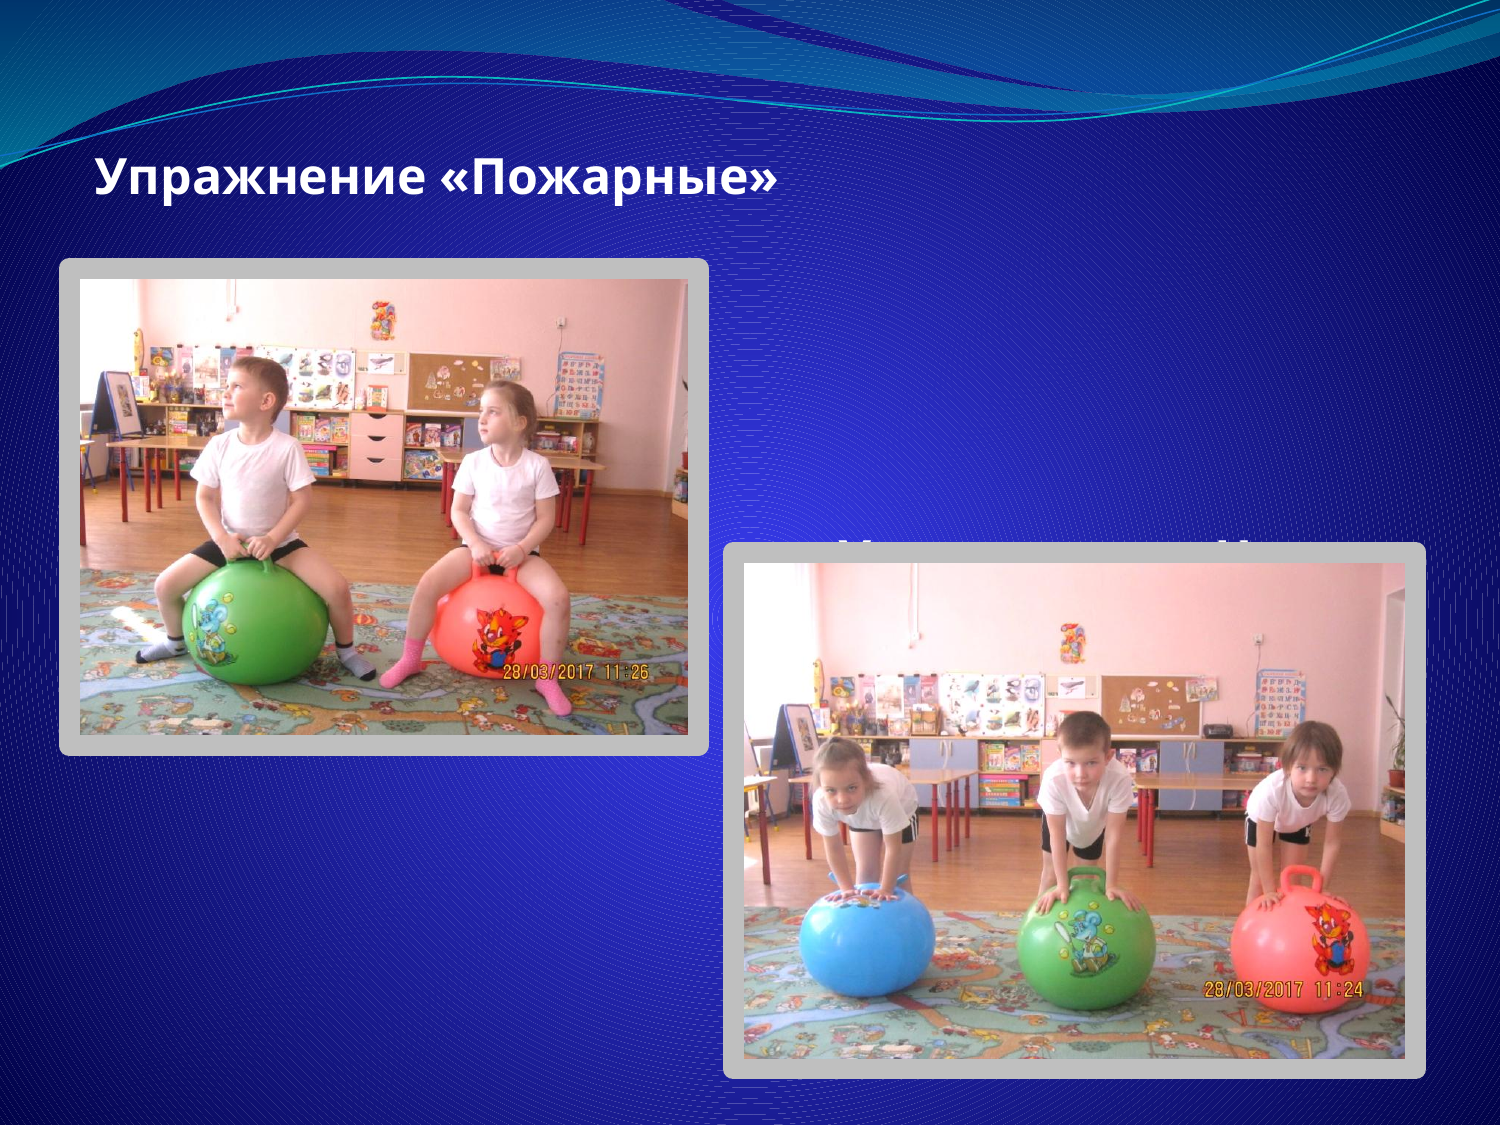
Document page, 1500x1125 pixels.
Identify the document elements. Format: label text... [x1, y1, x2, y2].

list Упражнение «Пожарные» Упражнение «Насос» [86, 137, 1436, 1059]
picture [743, 562, 1406, 1060]
picture [79, 278, 689, 736]
